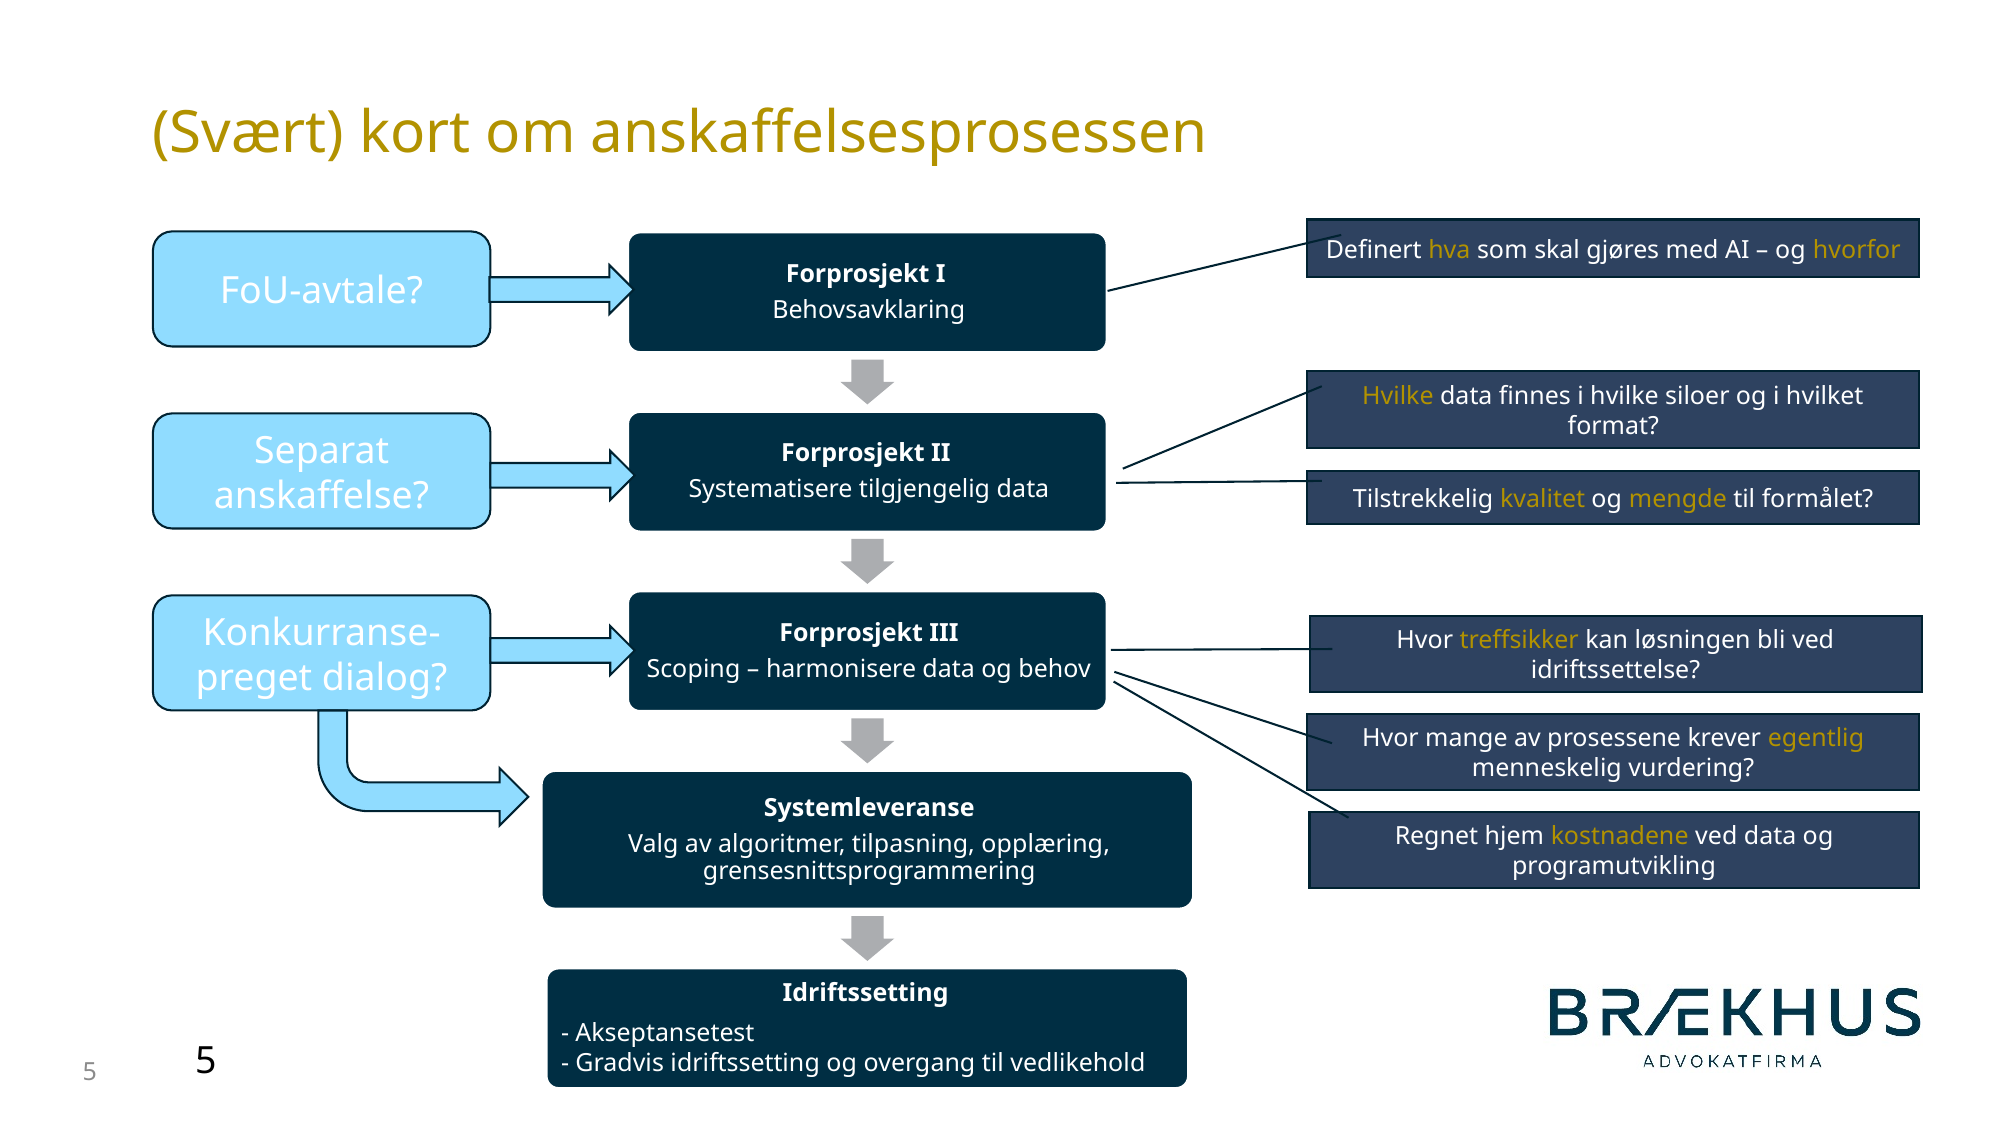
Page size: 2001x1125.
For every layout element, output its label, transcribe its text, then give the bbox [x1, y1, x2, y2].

text_box Separat anskaffelse? [151, 412, 490, 530]
text_box Definert hva som skal gjøres med AI – og hvorfor [1245, 218, 1920, 278]
text_box [317, 709, 490, 813]
text_box Tilstrekkelig kvalitet og mengde til formålet? [1245, 470, 1920, 525]
text_box Konkurranse-preget dialog? [151, 594, 490, 712]
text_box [490, 231, 1245, 1090]
text_box Hvilke data finnes i hvilke siloer og i hvilket format? [1245, 370, 1920, 449]
text_box FoU-avtale? [151, 230, 490, 348]
title (Svært) kort om anskaffelsesprosessen [137, 59, 1863, 278]
text_box Regnet hjem kostnadene ved data og programutvikling [1245, 756, 1920, 889]
text_box Hvor mange av prosessene krever egentlig menneskelig vurdering? [1245, 713, 1920, 791]
slide_number 5 [67, 1042, 518, 1103]
text_box Hvor treffsikker kan løsningen bli ved idriftssettelse? [1245, 615, 1923, 693]
text_box 5 [180, 1029, 490, 1089]
picture [1543, 984, 1923, 1073]
